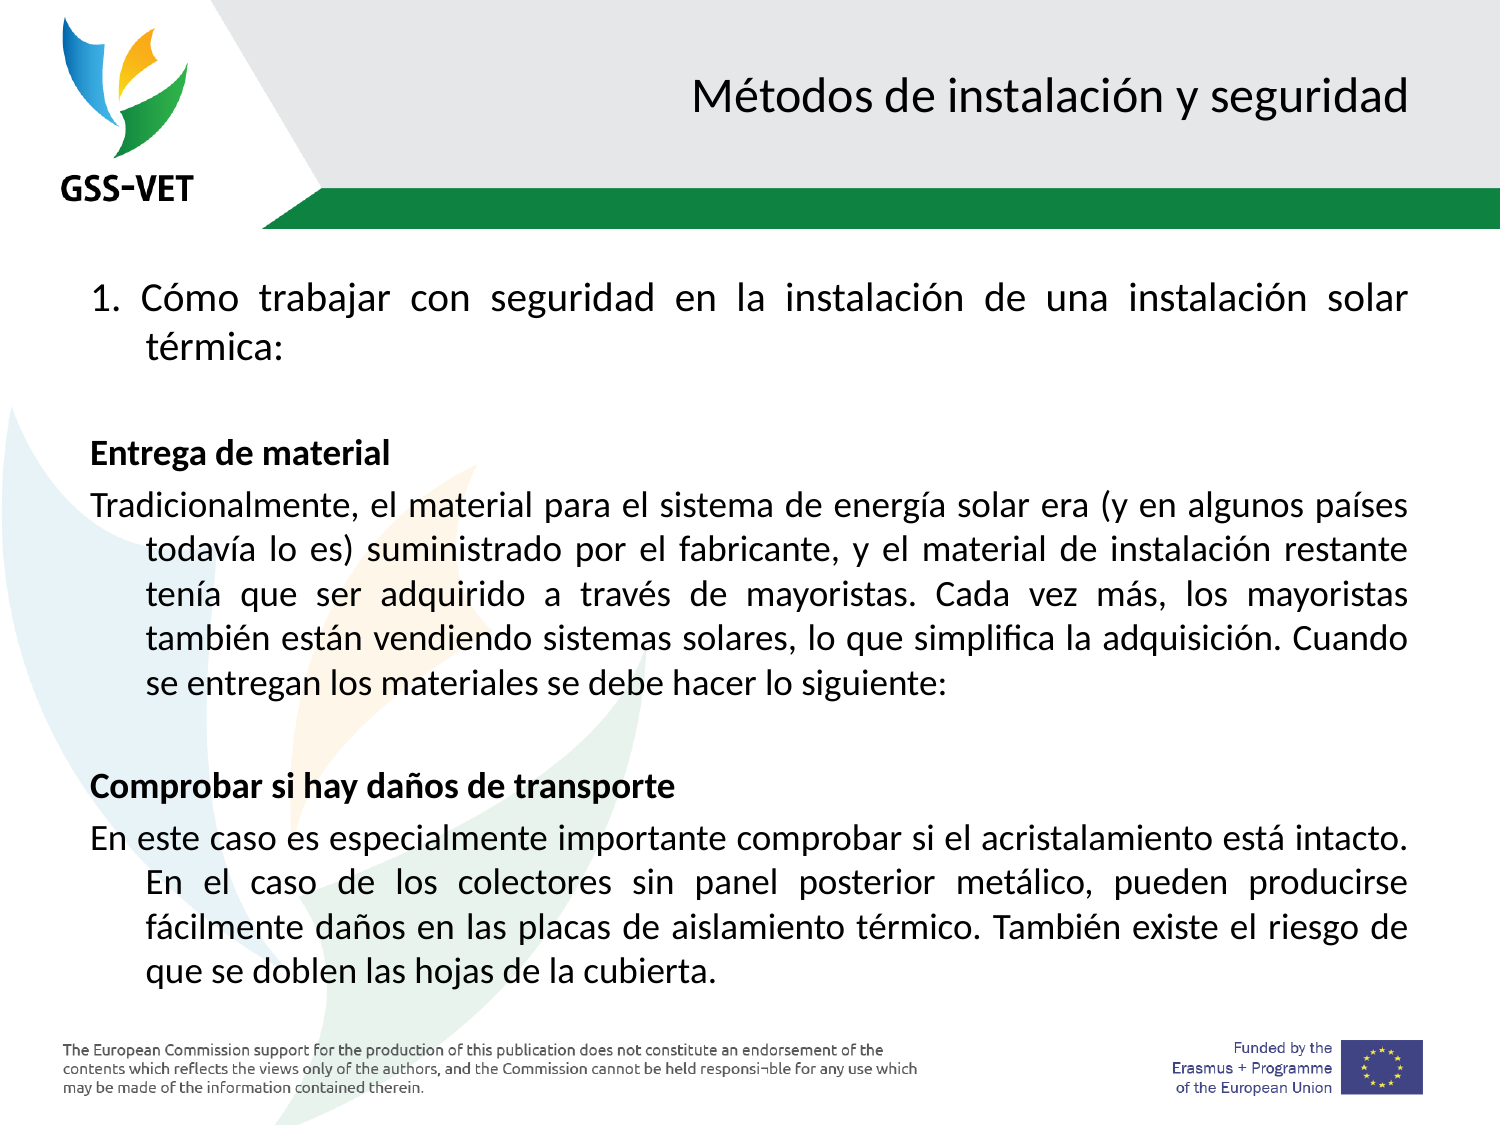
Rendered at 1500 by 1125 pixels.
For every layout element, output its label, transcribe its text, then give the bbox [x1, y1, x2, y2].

picture [0, 0, 1500, 1125]
list 1. Cómo trabajar con seguridad en la instalación de una instalación solar térmica: Entrega de material Tradicionalmente, el material para el sistema de energía solar era (y en algunos países todavía lo es) suministrado por el fabricante, y el material de instalación restante tenía que ser adquirido a través de mayoristas. Cada vez más, los mayoristas también están vendiendo sistemas solares, lo que simplifica la adquisición. Cuando se entregan los materiales se debe hacer lo siguiente: Comprobar si hay daños de transporte En este caso es especialmente importante comprobar si el acristalamiento está intacto. En el caso de los colectores sin panel posterior metálico, pueden producirse fácilmente daños en las placas de aislamiento térmico. También existe el riesgo de que se doblen las hojas de la cubierta. [75, 262, 1425, 1005]
title Métodos de instalación y seguridad [324, 0, 1425, 185]
